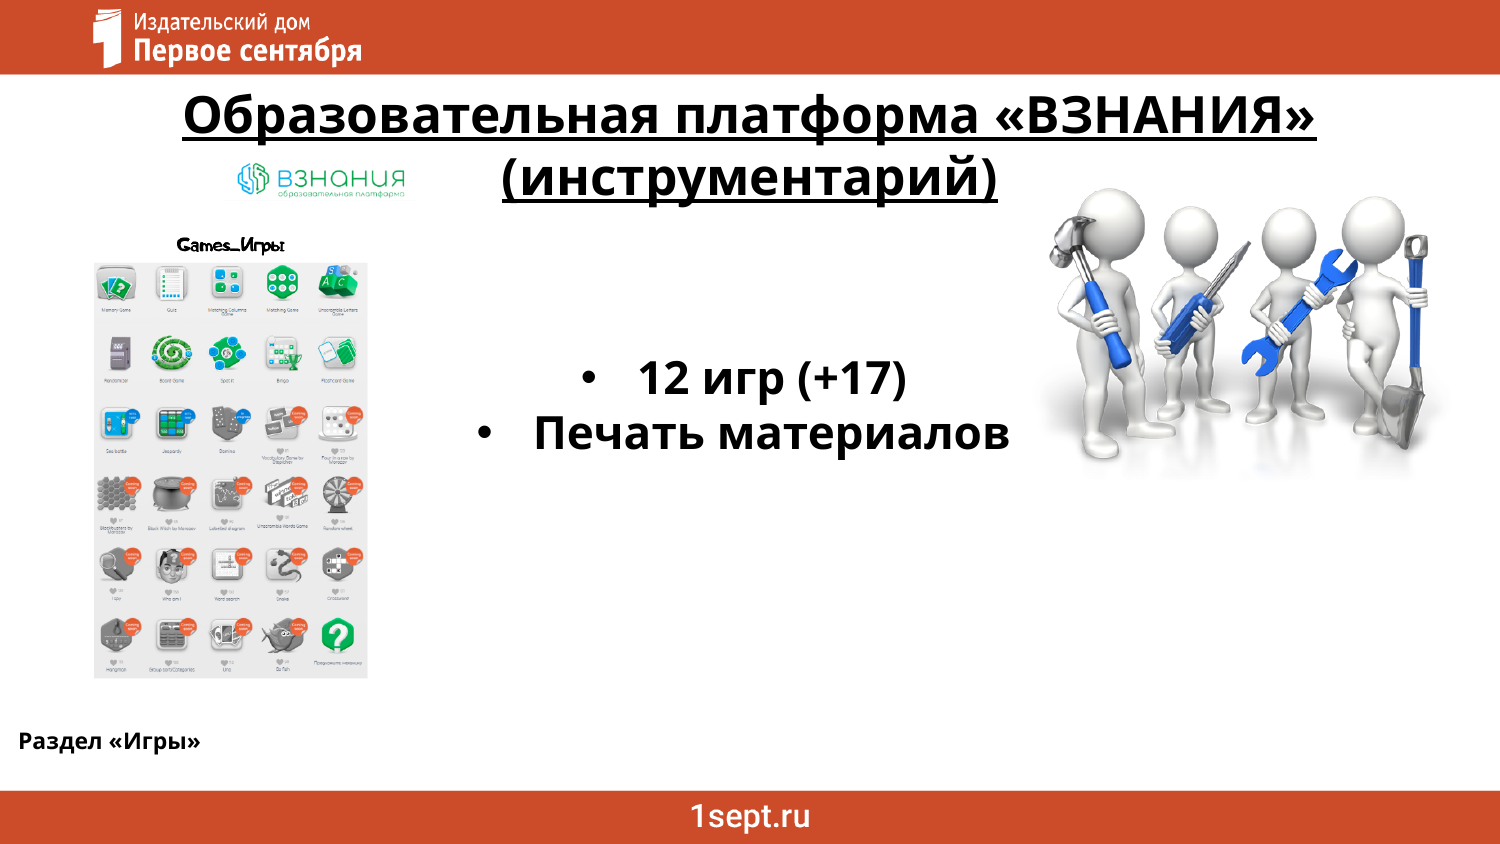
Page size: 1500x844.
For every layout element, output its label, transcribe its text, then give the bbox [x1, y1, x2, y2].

text_box Раздел «Игры» [3, 669, 1354, 811]
title Образовательная платформа «ВЗНАНИЯ» (инструментарий) [46, 73, 1454, 214]
text_box 12 игр (+17) Печать материалов [421, 333, 1026, 474]
picture [0, 0, 1500, 844]
